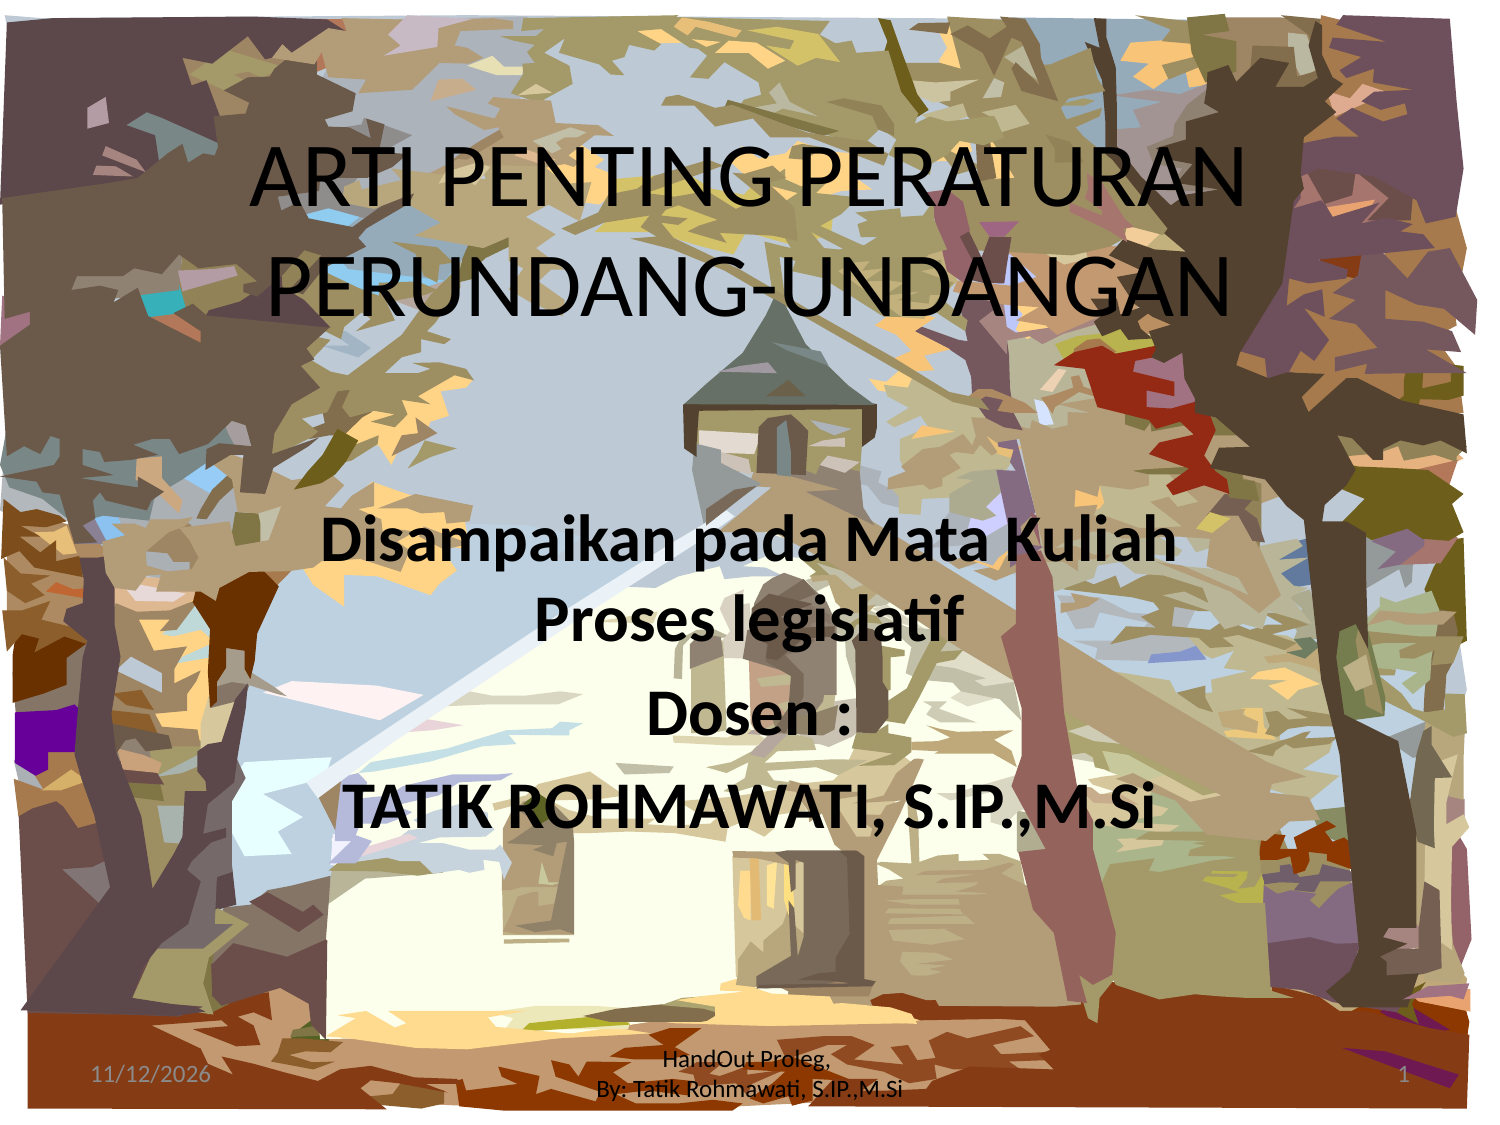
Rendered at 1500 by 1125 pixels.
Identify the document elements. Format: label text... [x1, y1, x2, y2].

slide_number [75, 1042, 425, 1103]
footer HandOut Proleg, By: Tatik Rohmawati, S.IP.,M.Si [512, 1042, 988, 1103]
subtitle Disampaikan pada Mata Kuliah Proses legislatif Dosen : TATIK ROHMAWATI, S.IP.,M.Si [225, 487, 1275, 925]
slide_number 1 [1074, 1042, 1425, 1103]
title ARTI PENTING PERATURAN PERUNDANG-UNDANGAN [112, 87, 1388, 363]
